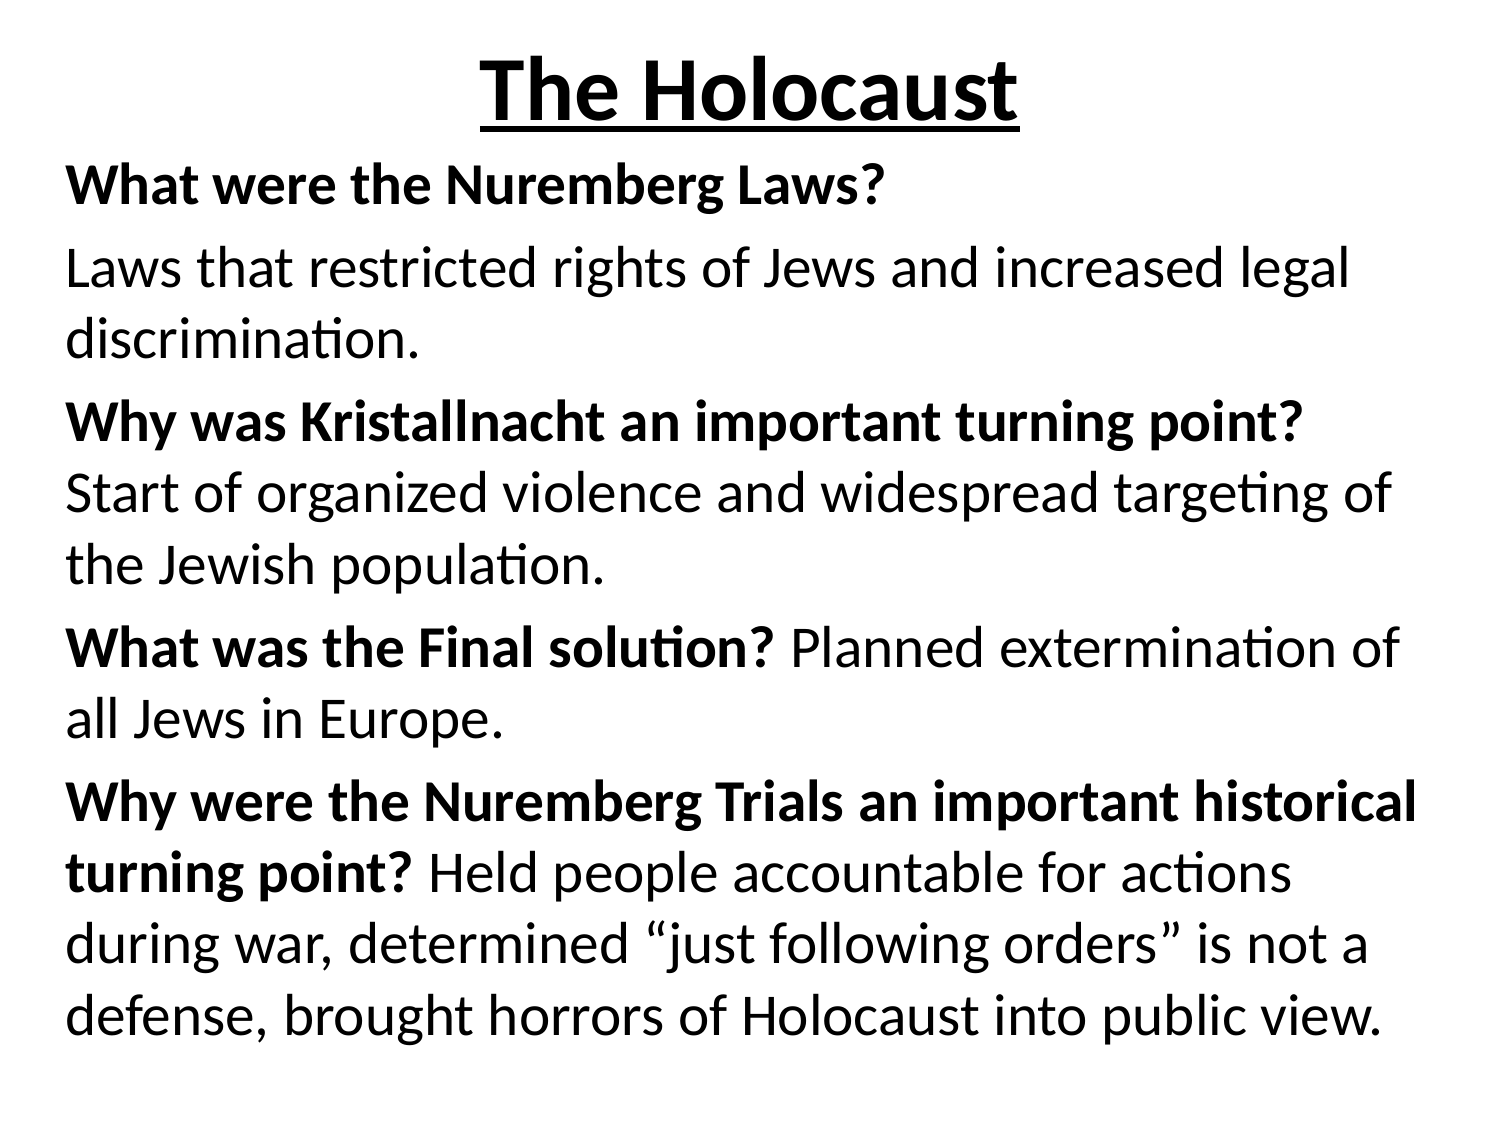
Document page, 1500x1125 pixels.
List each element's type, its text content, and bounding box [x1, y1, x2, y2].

list What were the Nuremberg Laws? Laws that restricted rights of Jews and increased legal discrimination. Why was Kristallnacht an important turning point? Start of organized violence and widespread targeting of the Jewish population. What was the Final solution? Planned extermination of all Jews in Europe. Why were the Nuremberg Trials an important historical turning point? Held people accountable for actions during war, determined “just following orders” is not a defense, brought horrors of Holocaust into public view. [50, 137, 1450, 1088]
title The Holocaust [75, 0, 1425, 137]
